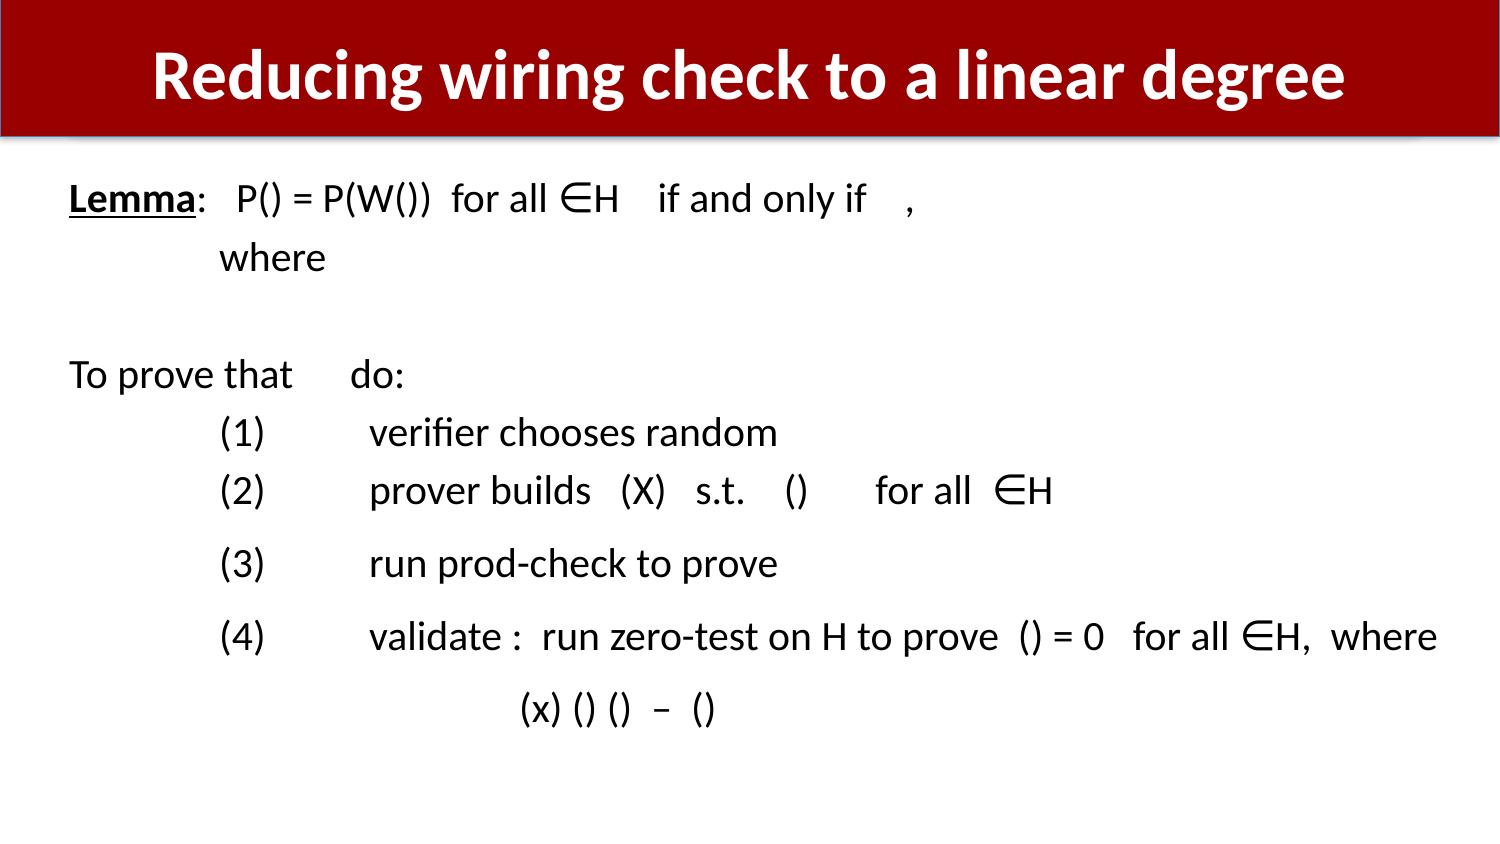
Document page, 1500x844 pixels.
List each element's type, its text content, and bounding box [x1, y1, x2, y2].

title Reducing wiring check to a linear degree [75, 20, 1425, 123]
